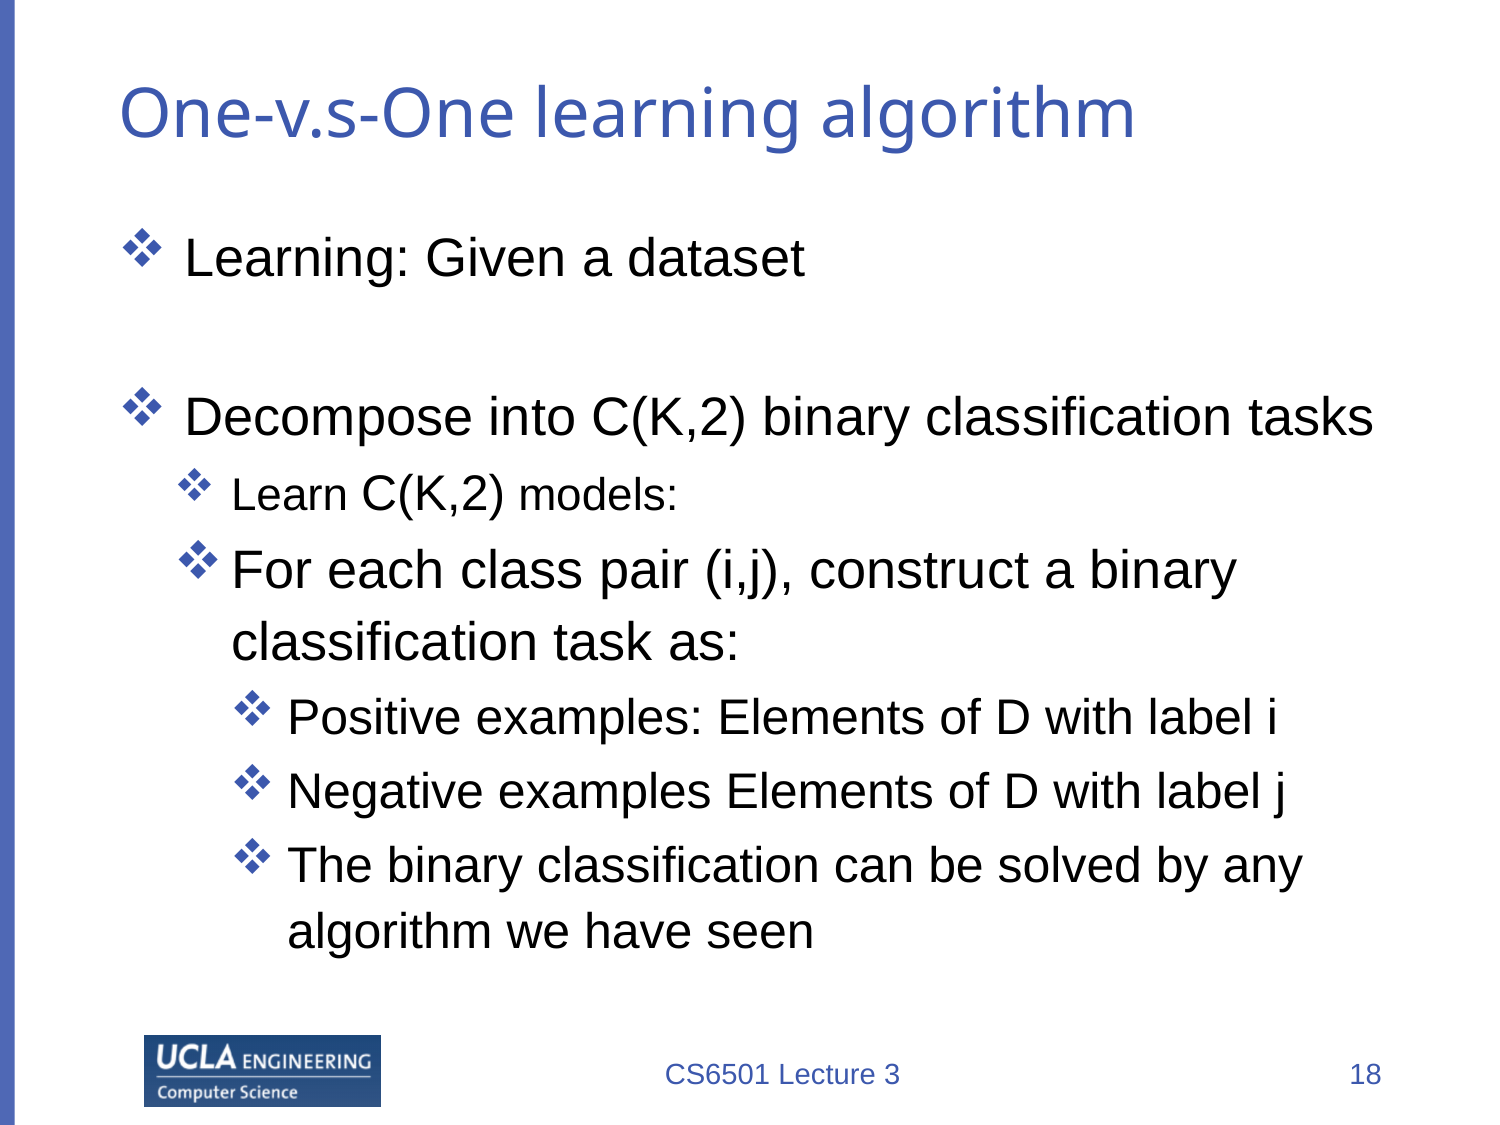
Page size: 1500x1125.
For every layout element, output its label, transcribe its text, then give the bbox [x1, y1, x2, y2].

title One-v.s-One learning algorithm [103, 59, 1397, 171]
slide_number 18 [1177, 1042, 1397, 1103]
picture [144, 1035, 381, 1107]
footer CS6501 Lecture 3 [496, 1042, 1069, 1103]
